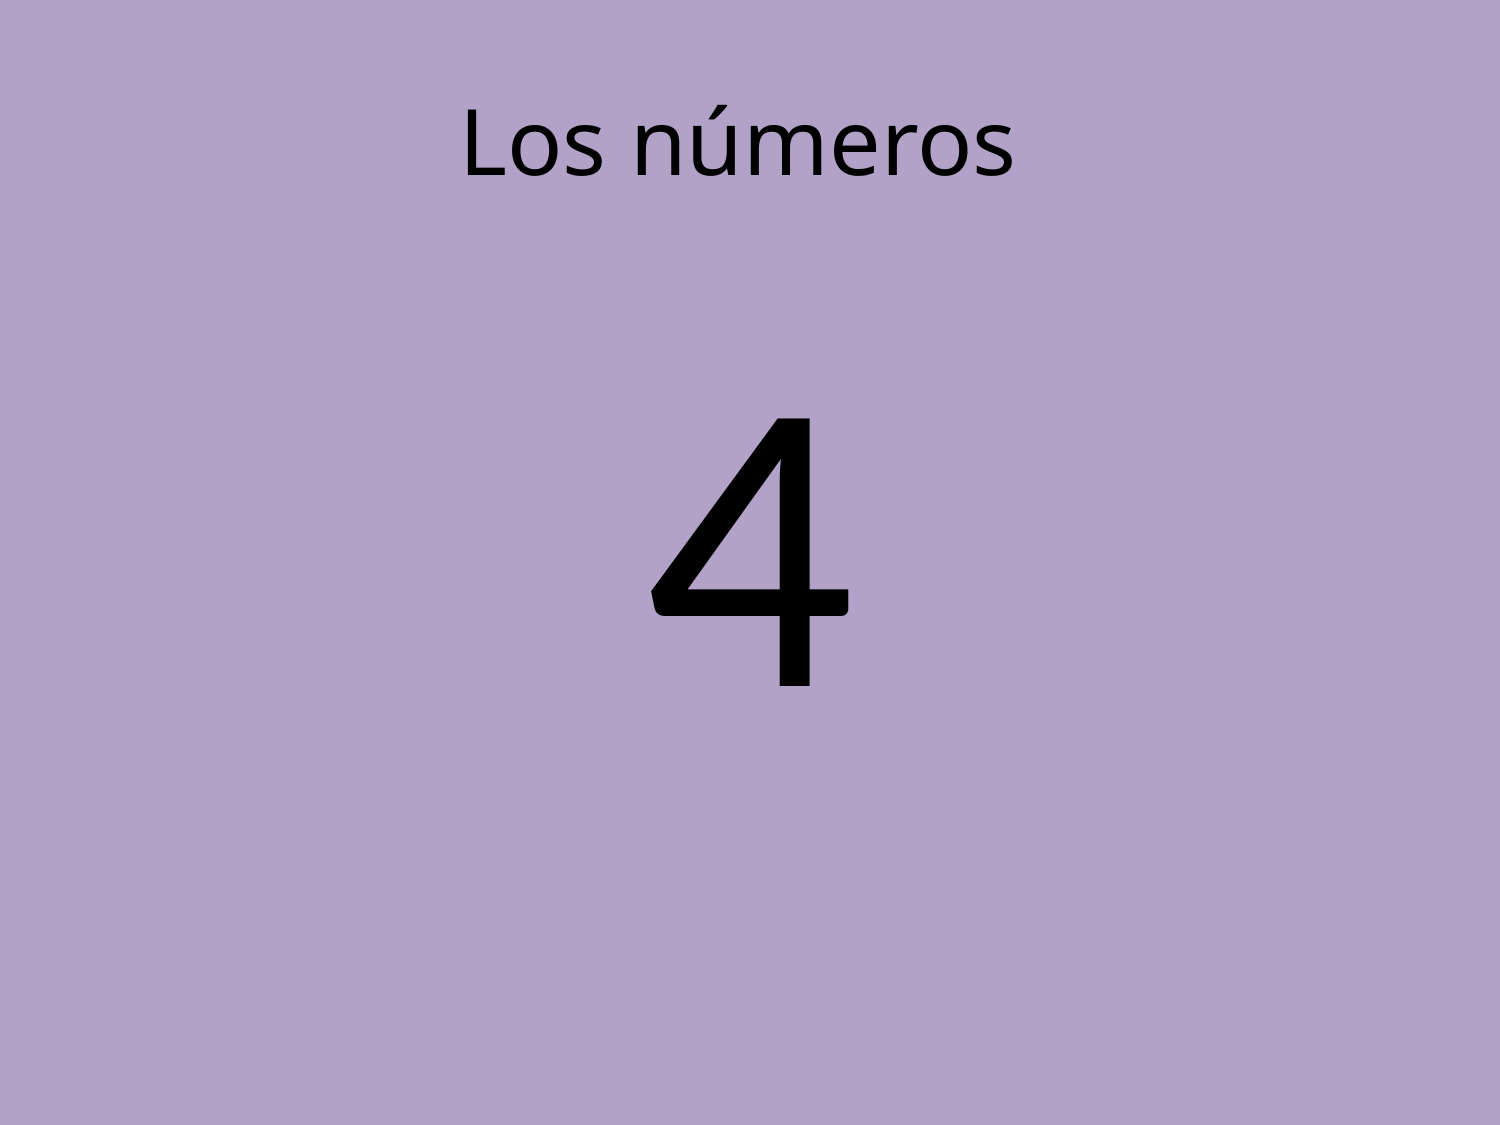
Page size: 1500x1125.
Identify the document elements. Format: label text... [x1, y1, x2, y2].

list 4 [75, 262, 1425, 1005]
title Los números [75, 45, 1425, 233]
